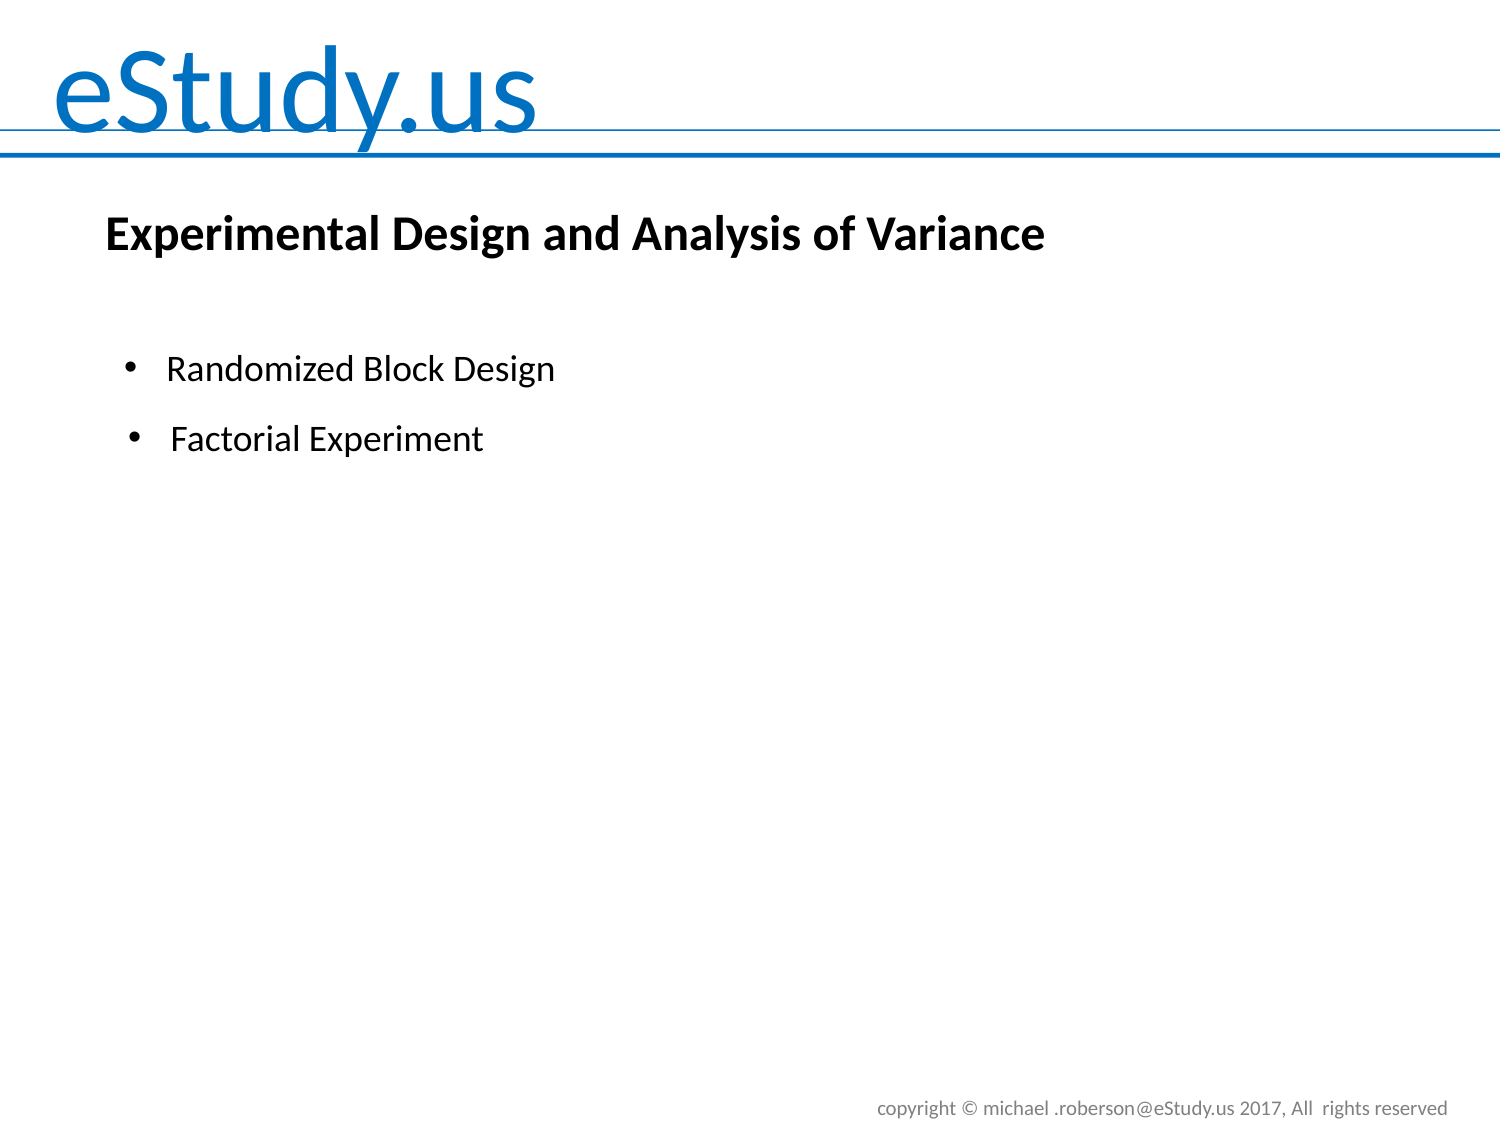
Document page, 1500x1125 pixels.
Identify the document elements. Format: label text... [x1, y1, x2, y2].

text_box Randomized Block Design [113, 343, 810, 405]
list Factorial Experiment [113, 406, 729, 465]
title Experimental Design and Analysis of Variance [90, 193, 1366, 313]
